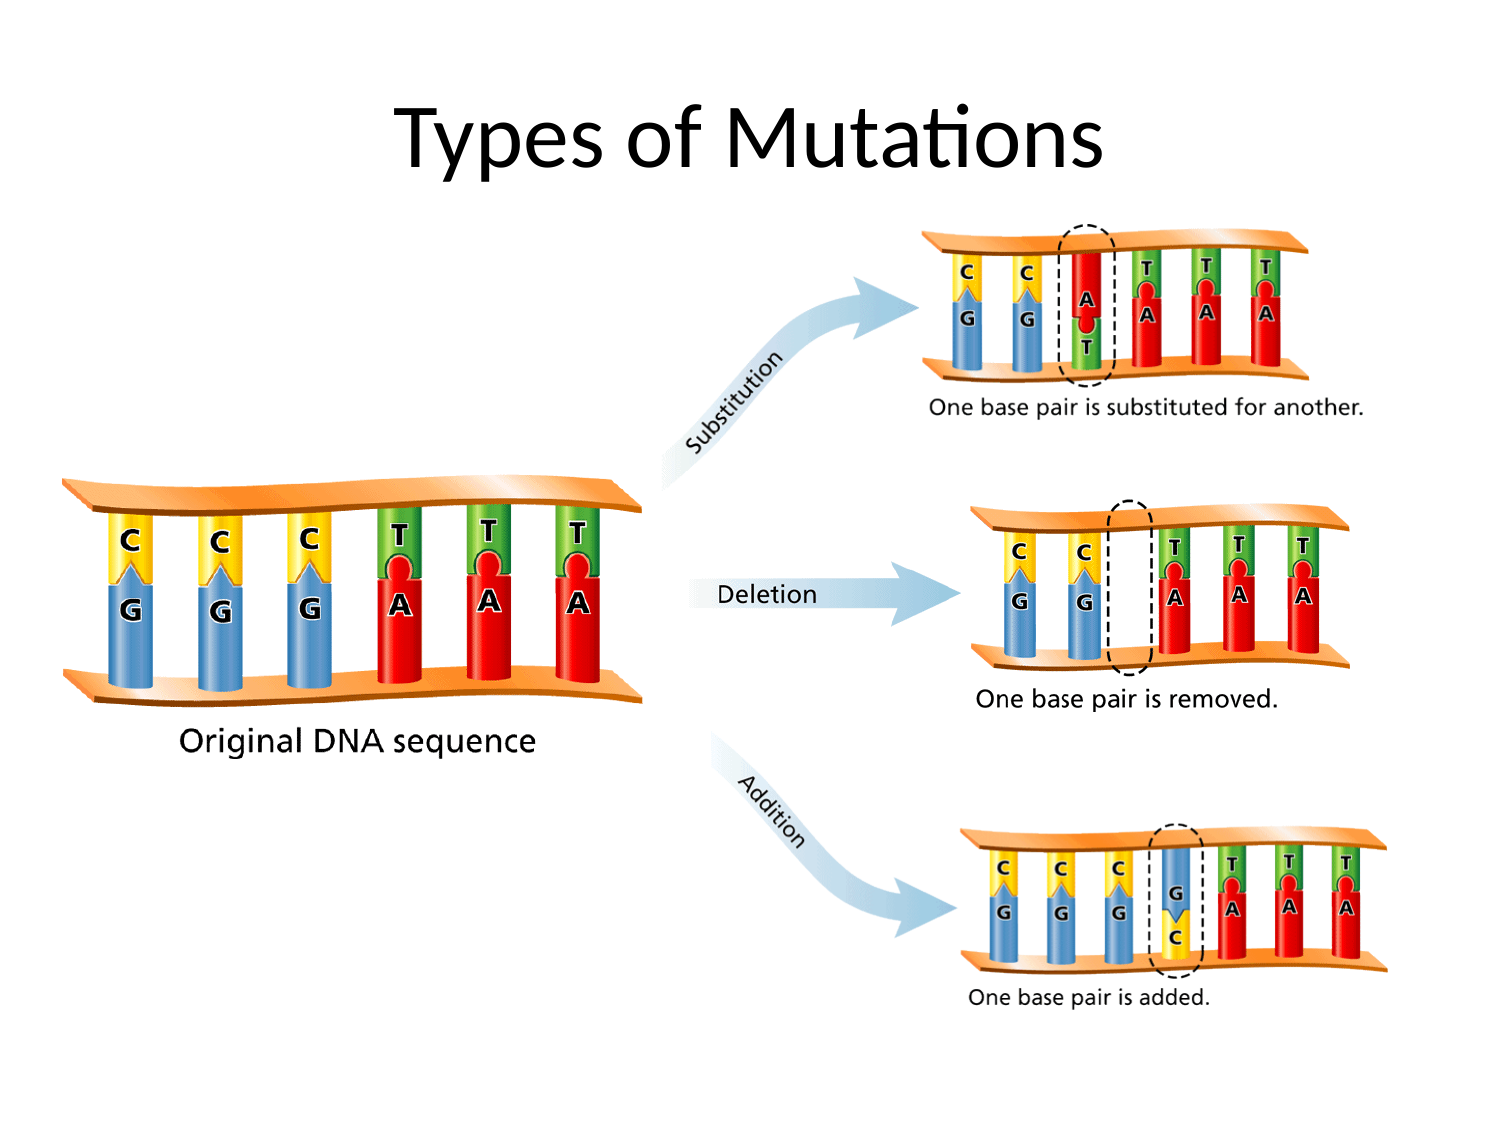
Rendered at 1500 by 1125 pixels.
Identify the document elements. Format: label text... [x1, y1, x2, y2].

picture [637, 224, 1363, 712]
picture [687, 724, 1388, 1011]
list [62, 474, 643, 759]
title Types of Mutations [75, 37, 1425, 225]
